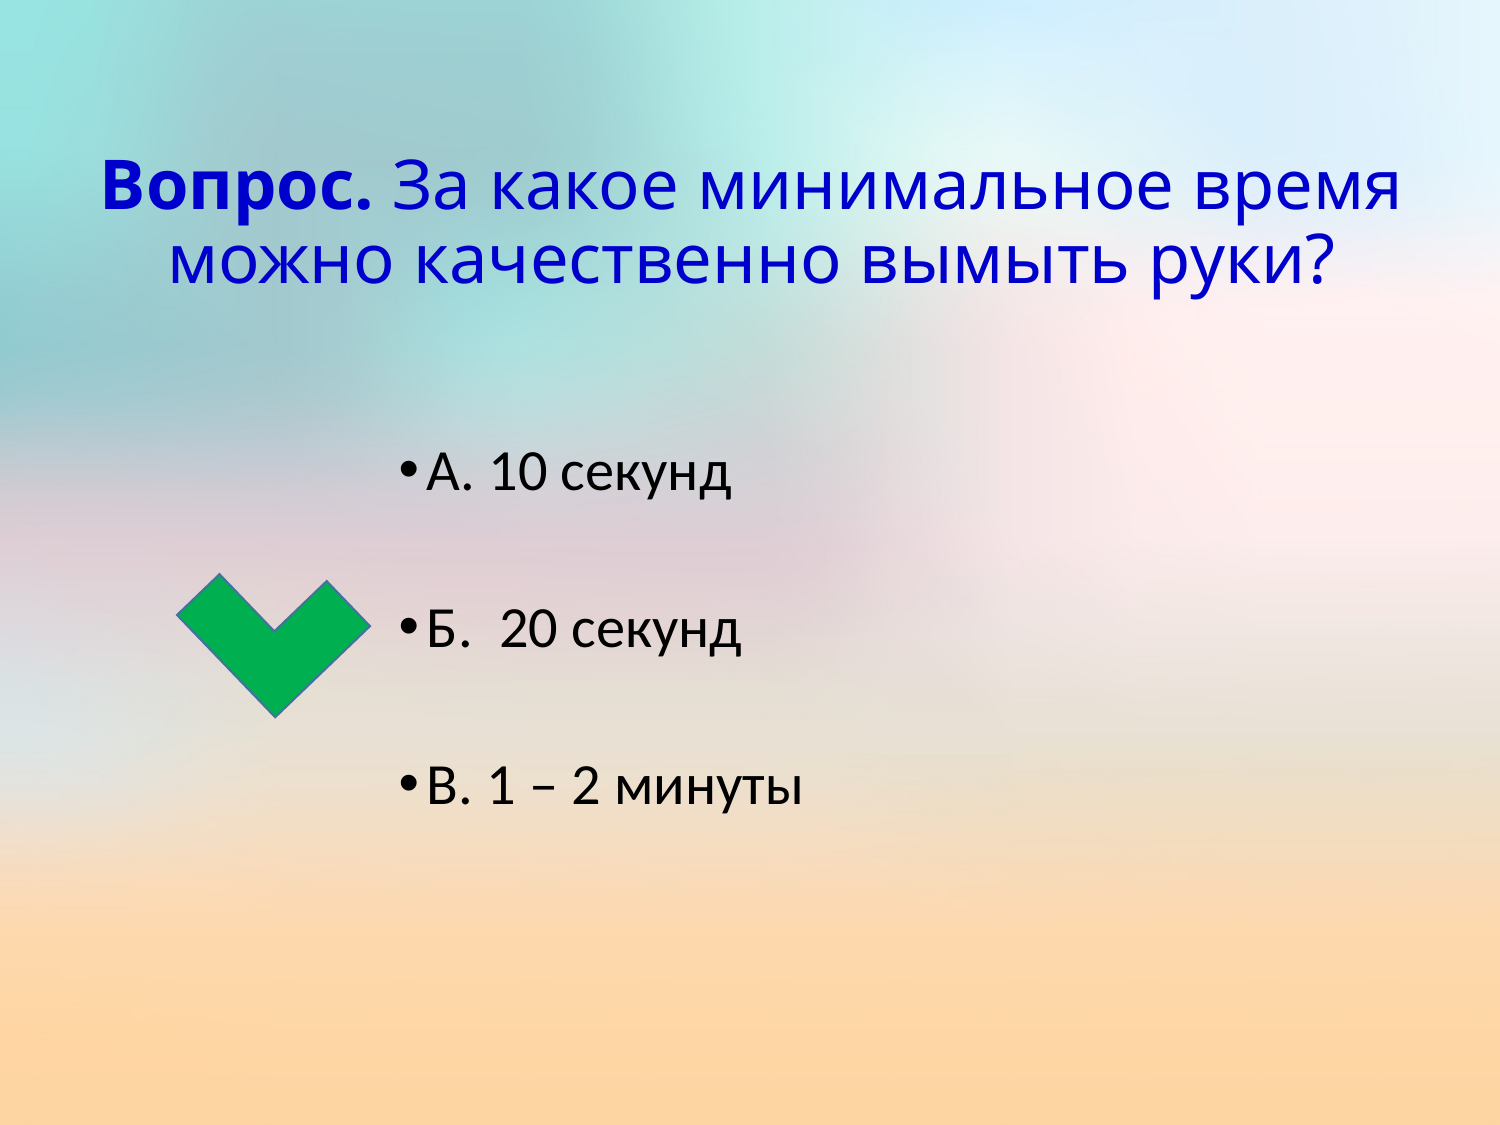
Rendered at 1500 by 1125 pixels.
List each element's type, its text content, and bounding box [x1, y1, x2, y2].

text_box [175, 572, 372, 719]
list А. 10 секунд Б. 20 секунд В. 1 – 2 минуты [383, 432, 1425, 1047]
picture [0, 0, 1500, 1125]
title Вопрос. За какое минимальное время можно качественно вымыть руки? [76, 78, 1427, 372]
